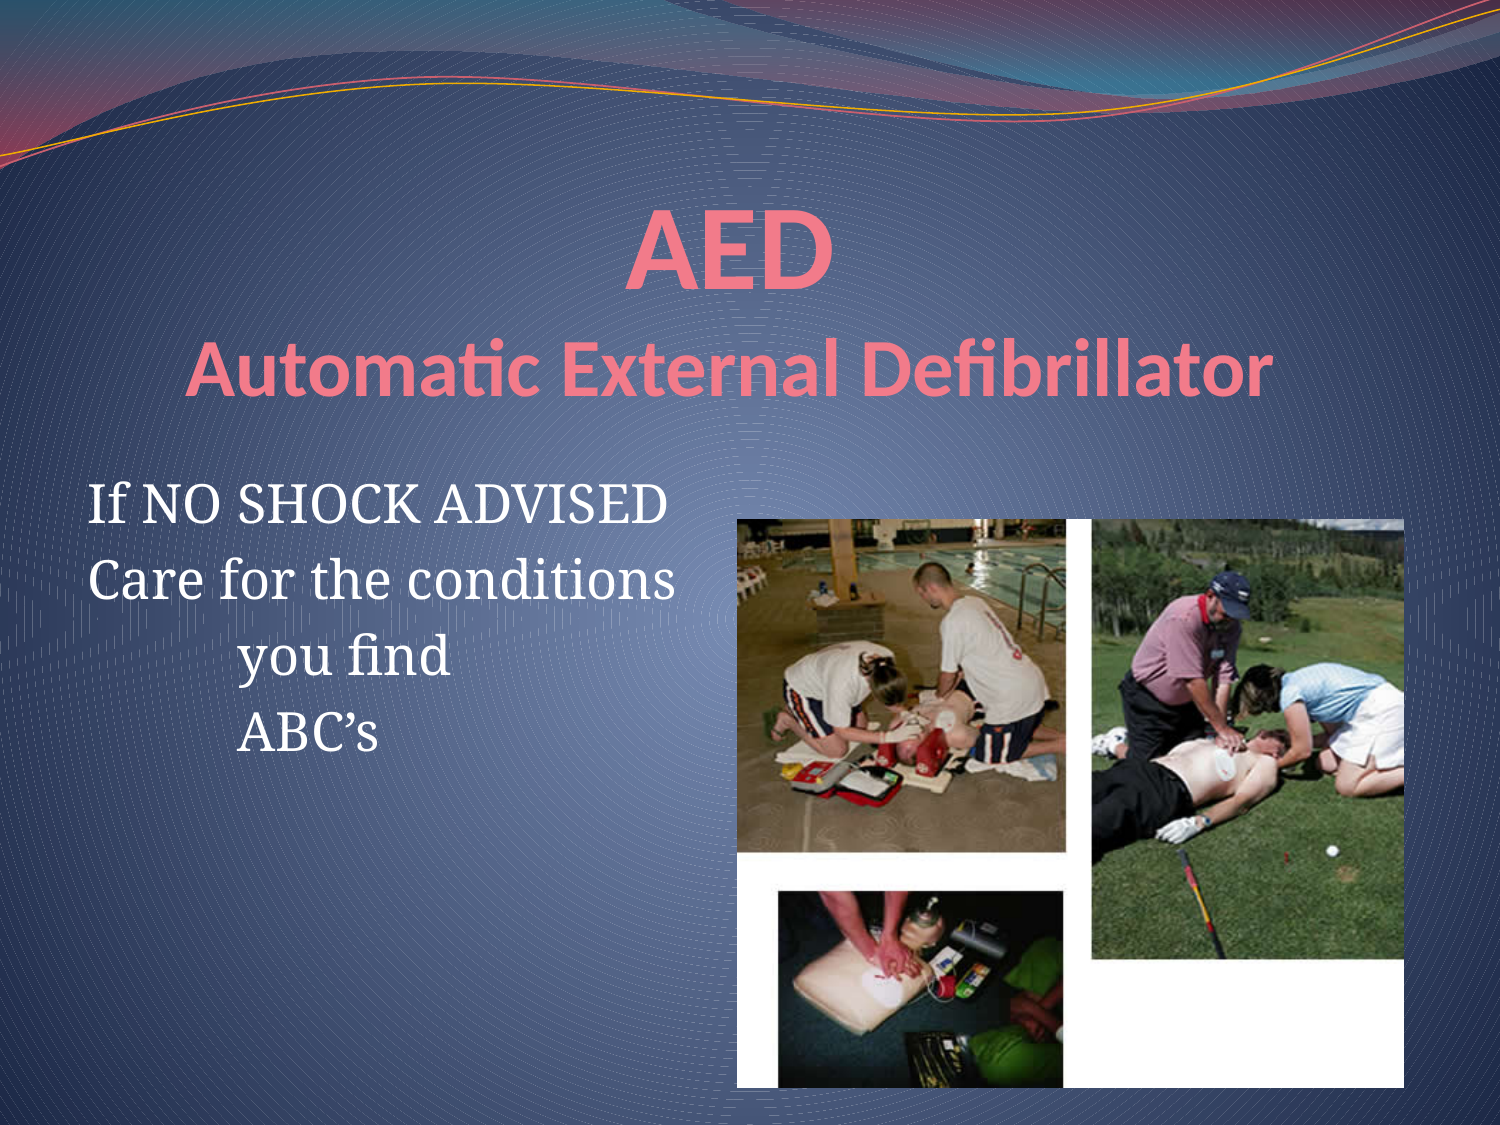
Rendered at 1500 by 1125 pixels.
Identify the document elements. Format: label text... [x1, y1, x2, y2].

title AED Automatic External Defibrillator [87, 162, 1376, 413]
subtitle If NO SHOCK ADVISED Care for the conditions you find ABC’s [87, 462, 1376, 1075]
picture [737, 519, 1404, 1088]
